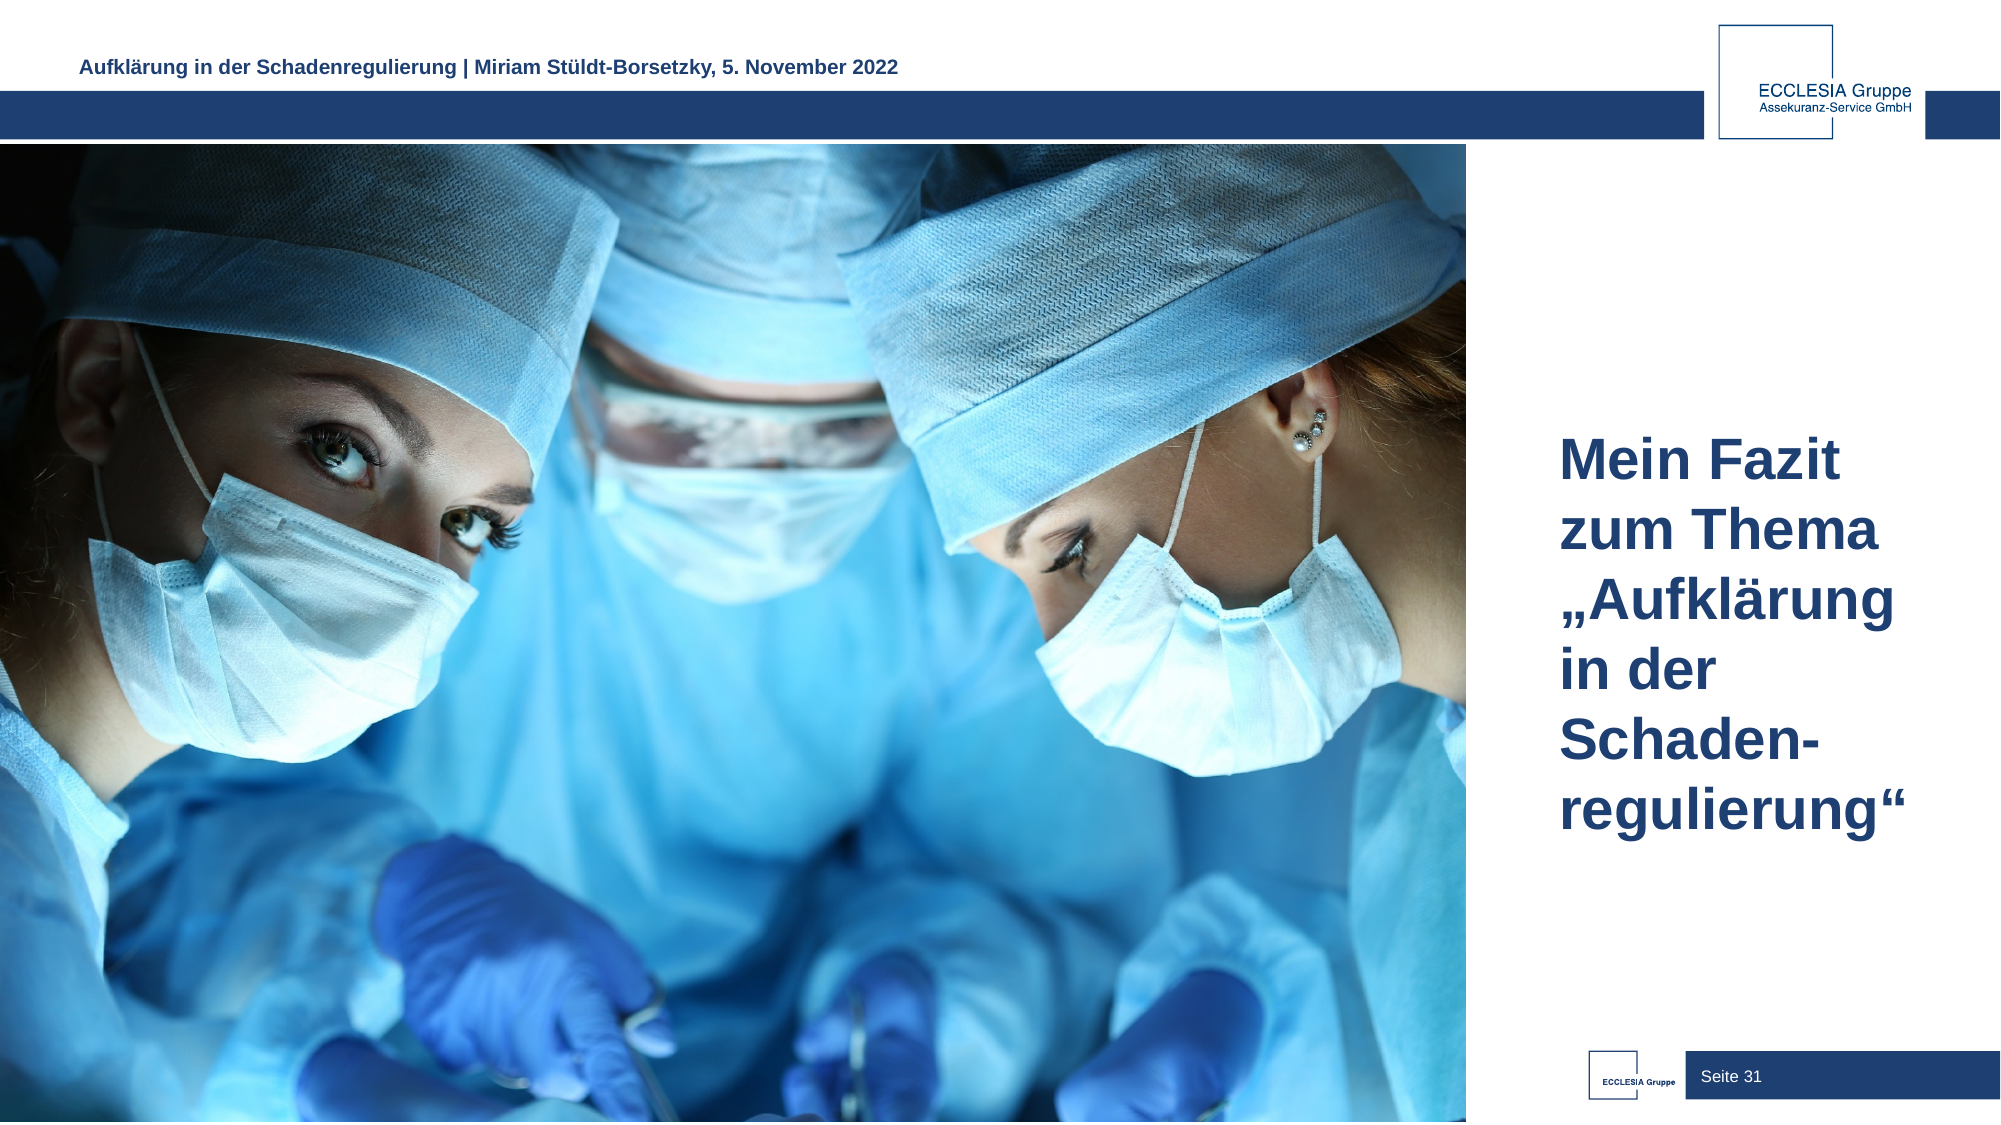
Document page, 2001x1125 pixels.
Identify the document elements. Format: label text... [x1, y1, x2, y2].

slide_number Seite 31 [1685, 1051, 2000, 1100]
footer Aufklärung in der Schadenregulierung | Miriam Stüldt-Borsetzky, 5. November 2022 [78, 53, 1074, 79]
picture [0, 144, 1466, 1122]
title Mein Fazit zum Thema „Aufklärung in der Schaden-regulierung“ [1559, 421, 1939, 846]
